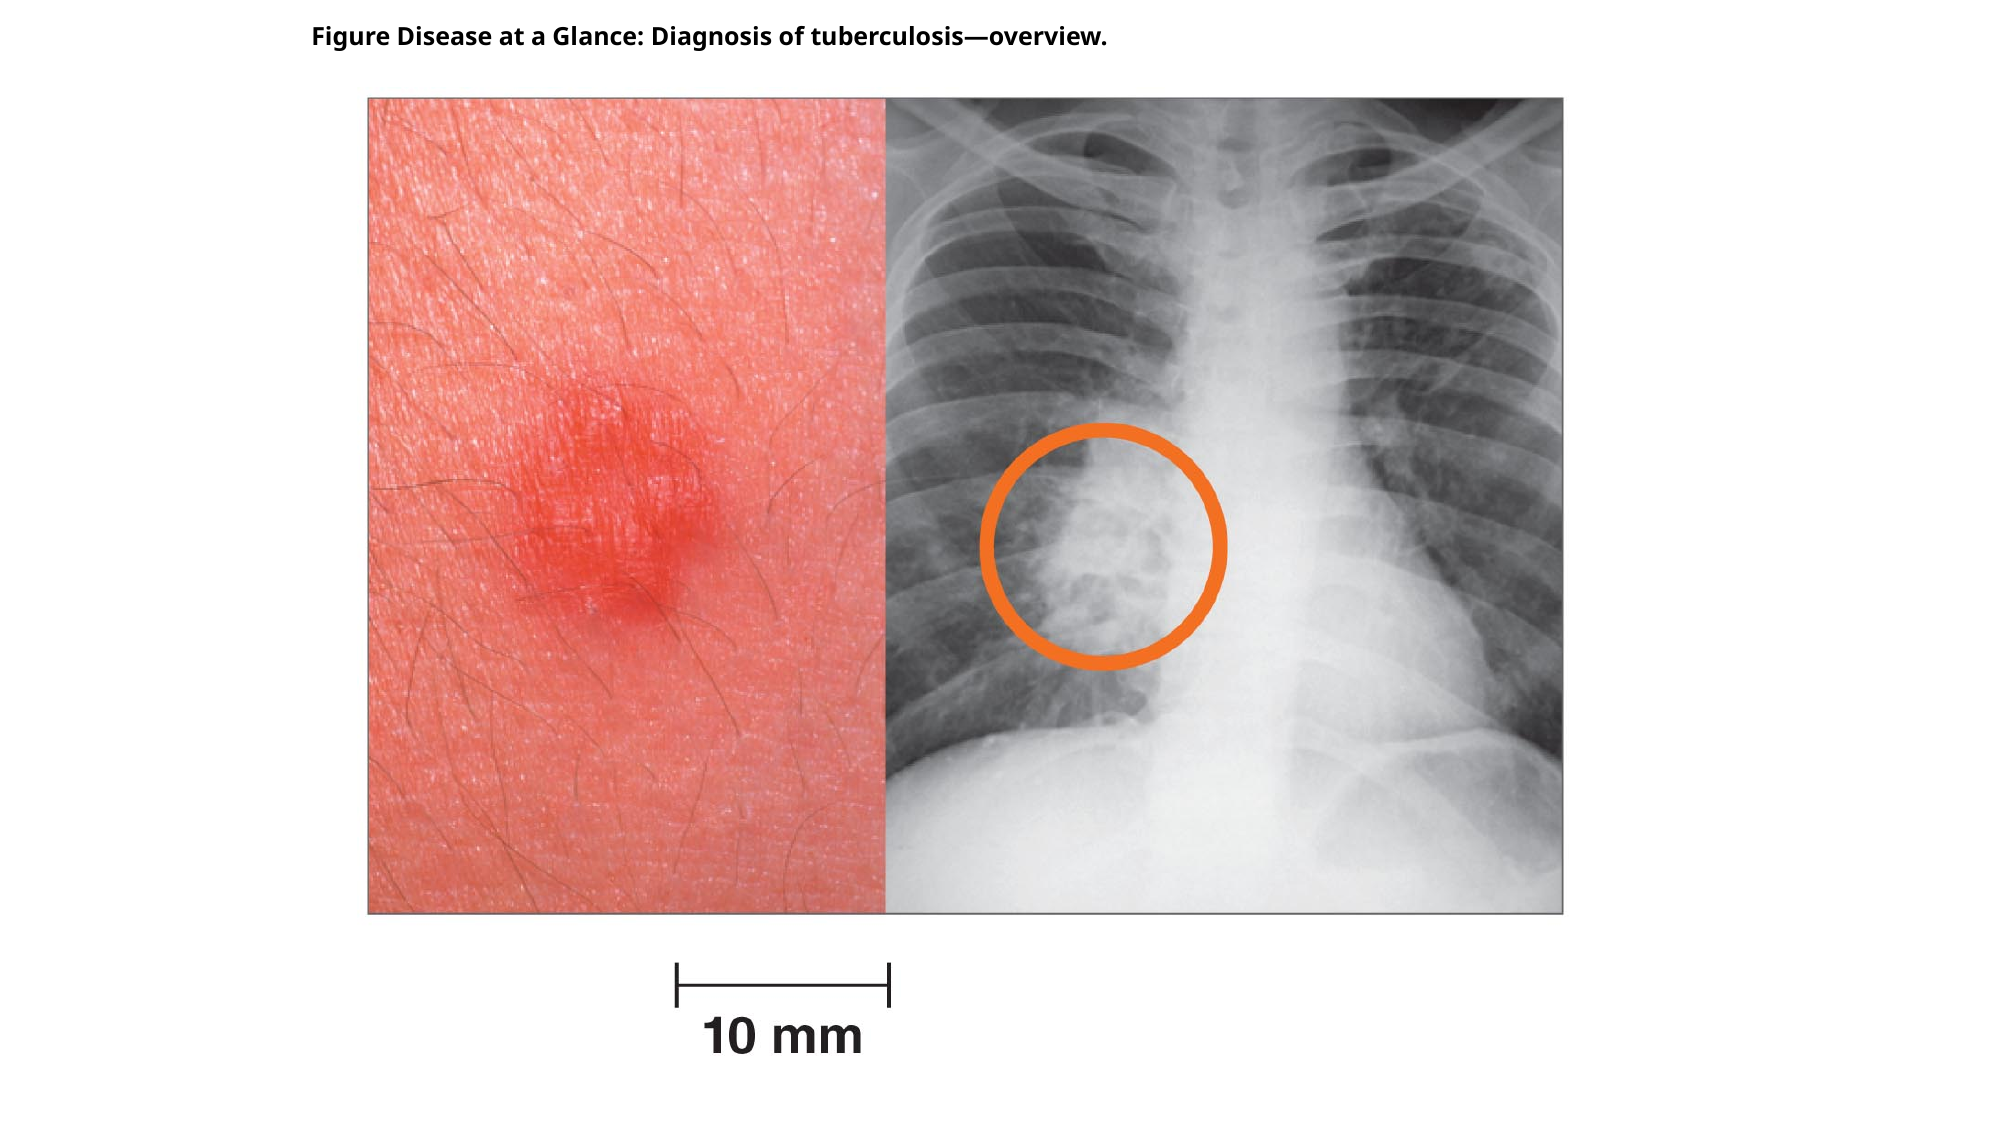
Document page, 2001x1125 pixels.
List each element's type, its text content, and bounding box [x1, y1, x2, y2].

picture [357, 87, 1573, 1056]
title Figure Disease at a Glance: Diagnosis of tuberculosis—overview. [296, 14, 1750, 61]
